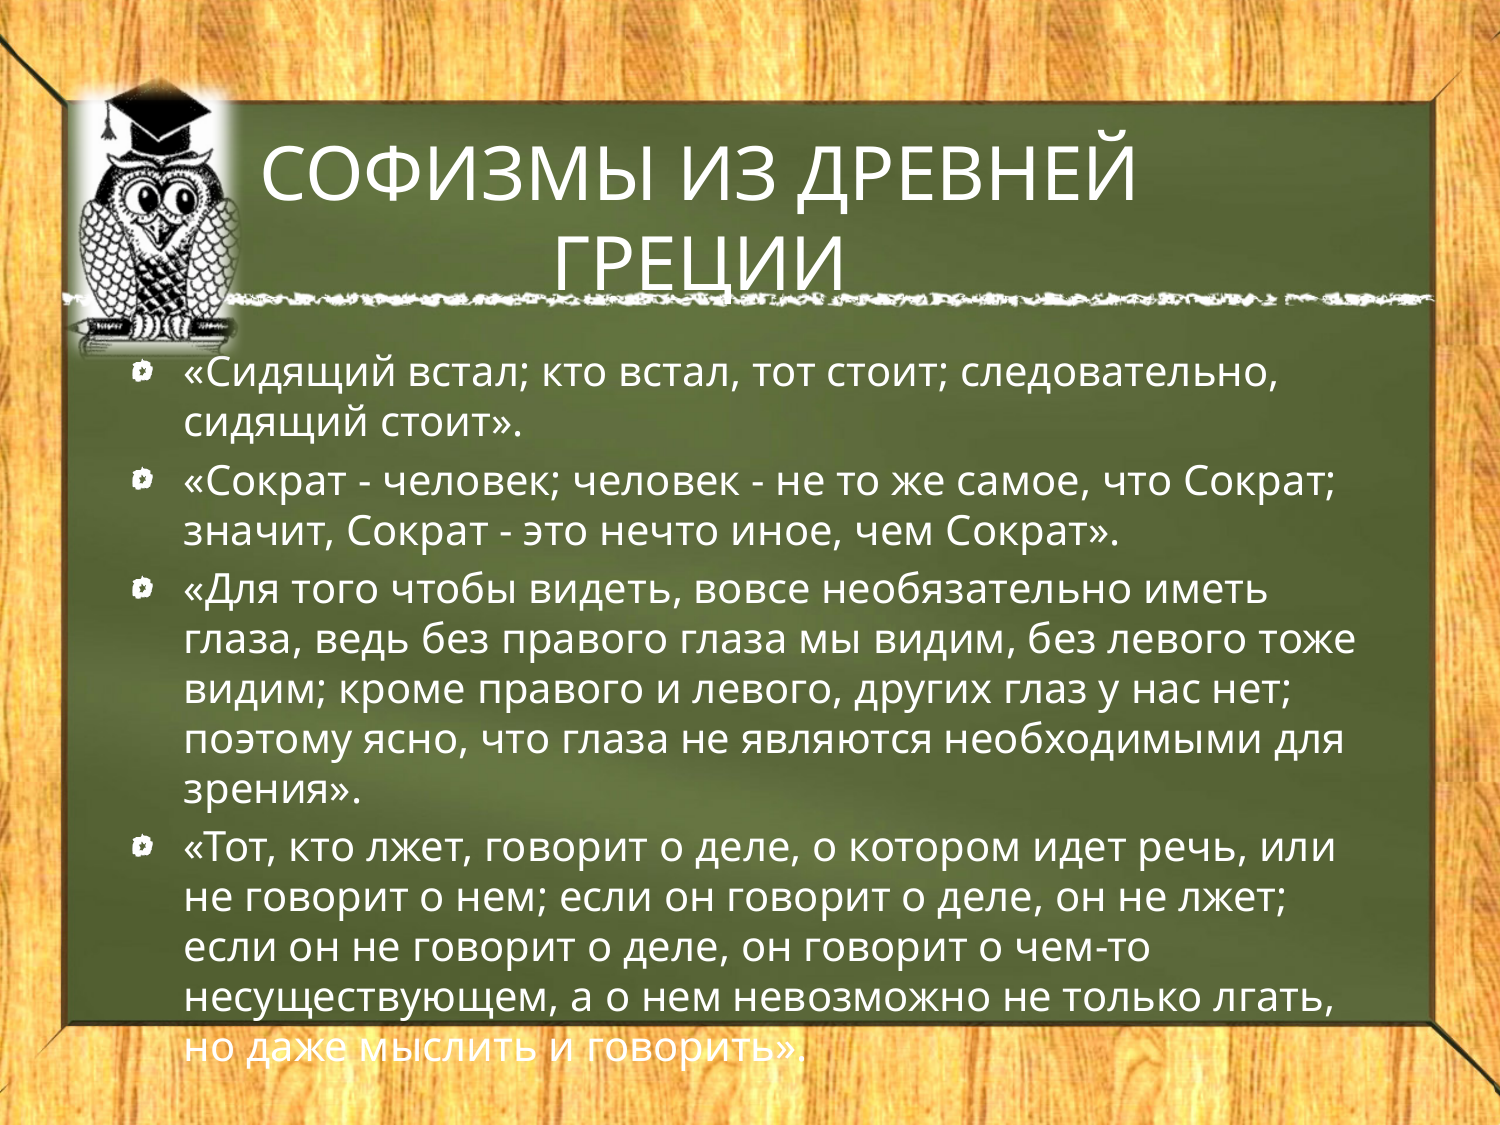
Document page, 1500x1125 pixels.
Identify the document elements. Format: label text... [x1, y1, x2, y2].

picture [0, 0, 1500, 1125]
title СОФИЗМЫ ИЗ ДРЕВНЕЙ ГРЕЦИИ [252, 105, 1288, 326]
list «Сидящий встал; кто встал, тот стоит; следовательно, сидящий стоит». «Сократ - человек; человек - не то же самое, что Сократ; значит, Сократ - это нечто иное, чем Сократ». «Для того чтобы видеть, вовсе необязательно иметь глаза, ведь без правого глаза мы видим, без левого тоже видим; кроме правого и левого, других глаз у нас нет; поэтому ясно, что глаза не являются необходимыми для зрения». «Тот, кто лжет, говорит о деле, о котором идет речь, или не говорит о нем; если он говорит о деле, он не лжет; если он не говорит о деле, он говорит о чем-то несуществующем, а о нем невозможно не только лгать, но даже мыслить и говорить». [112, 337, 1388, 1013]
